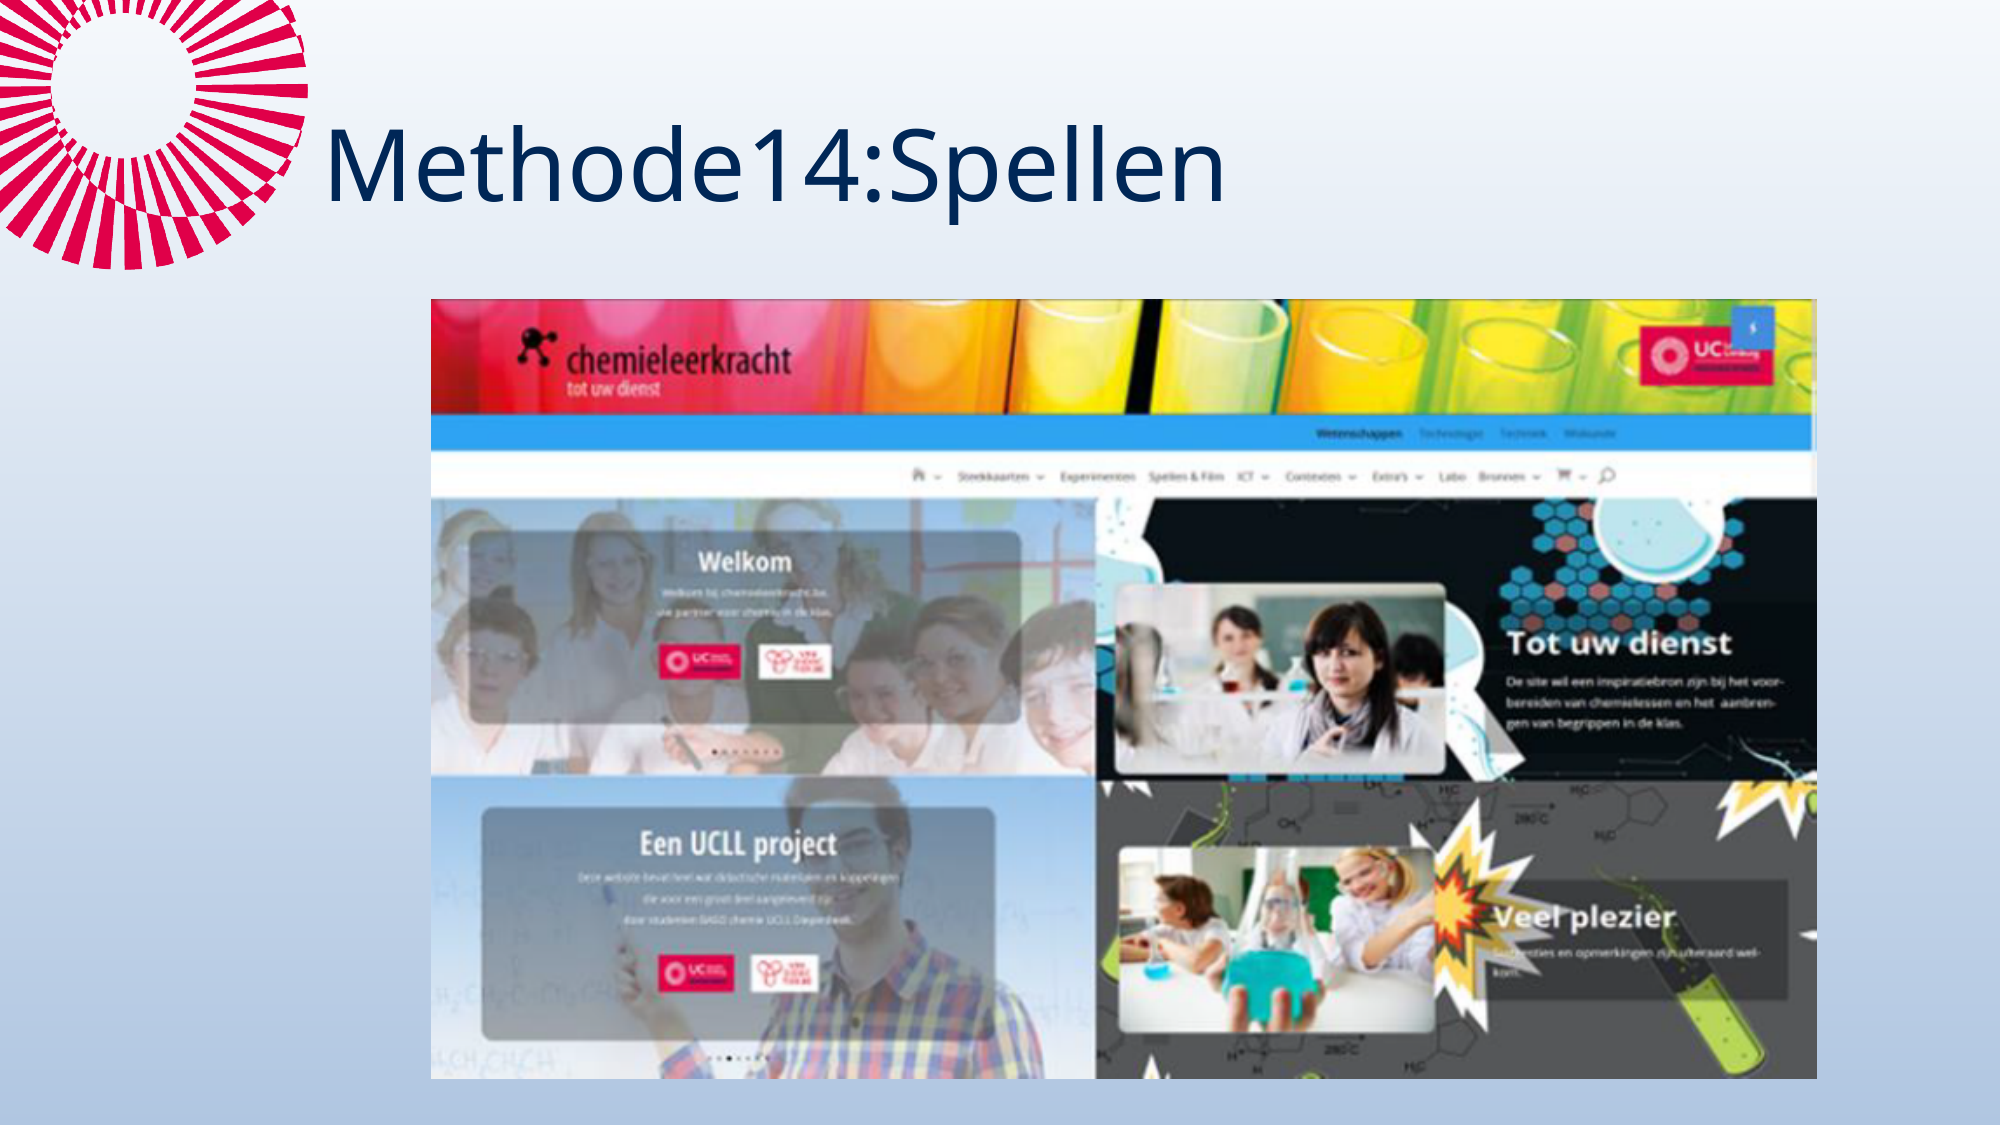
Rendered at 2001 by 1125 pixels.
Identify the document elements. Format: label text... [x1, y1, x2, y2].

picture [0, 0, 308, 270]
picture [430, 299, 1817, 1079]
title Methode14:Spellen [307, 59, 1940, 271]
